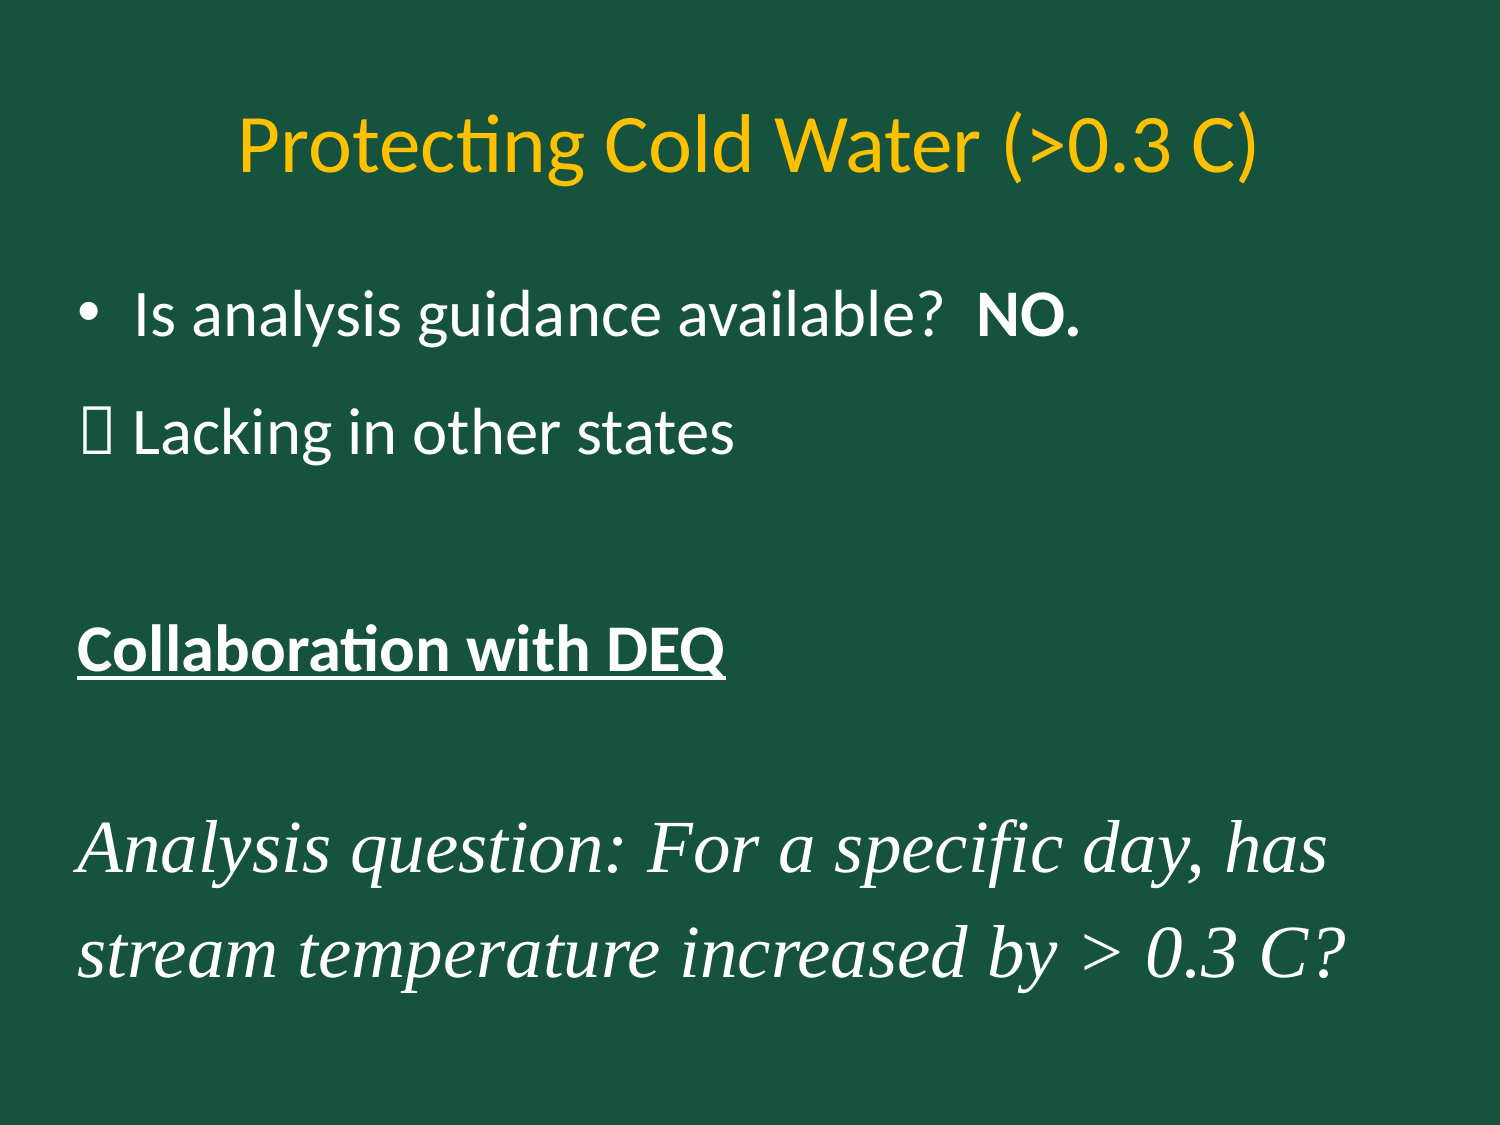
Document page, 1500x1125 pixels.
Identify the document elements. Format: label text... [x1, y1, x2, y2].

title Protecting Cold Water (>0.3 C) [75, 45, 1425, 233]
list Is analysis guidance available? NO.  Lacking in other states Collaboration with DEQ Analysis question: For a specific day, has stream temperature increased by > 0.3 C? [62, 262, 1500, 1125]
